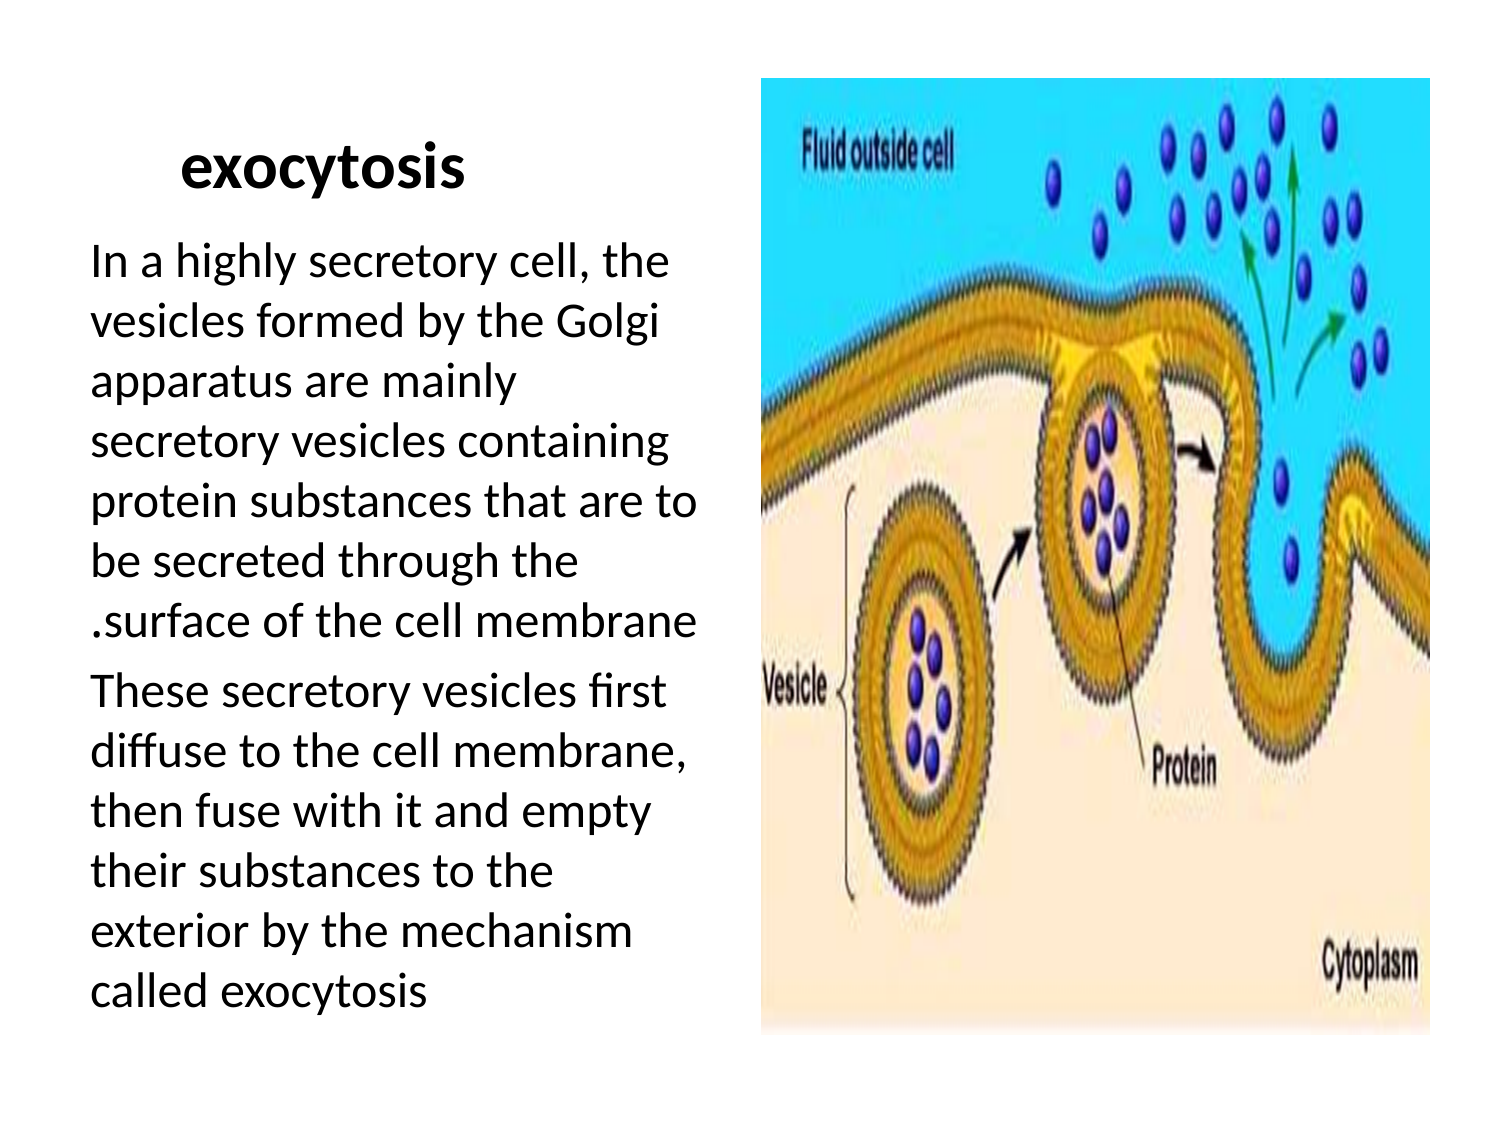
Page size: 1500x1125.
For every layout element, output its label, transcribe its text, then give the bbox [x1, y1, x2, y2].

list In a highly secretory cell, the vesicles formed by the Golgi apparatus are mainly secretory vesicles containing protein substances that are to be secreted through the surface of the cell membrane. These secretory vesicles first diffuse to the cell membrane, then fuse with it and empty their substances to the exterior by the mechanism called exocytosis [75, 219, 715, 1024]
title exocytosis [76, 19, 571, 210]
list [761, 77, 1430, 1036]
